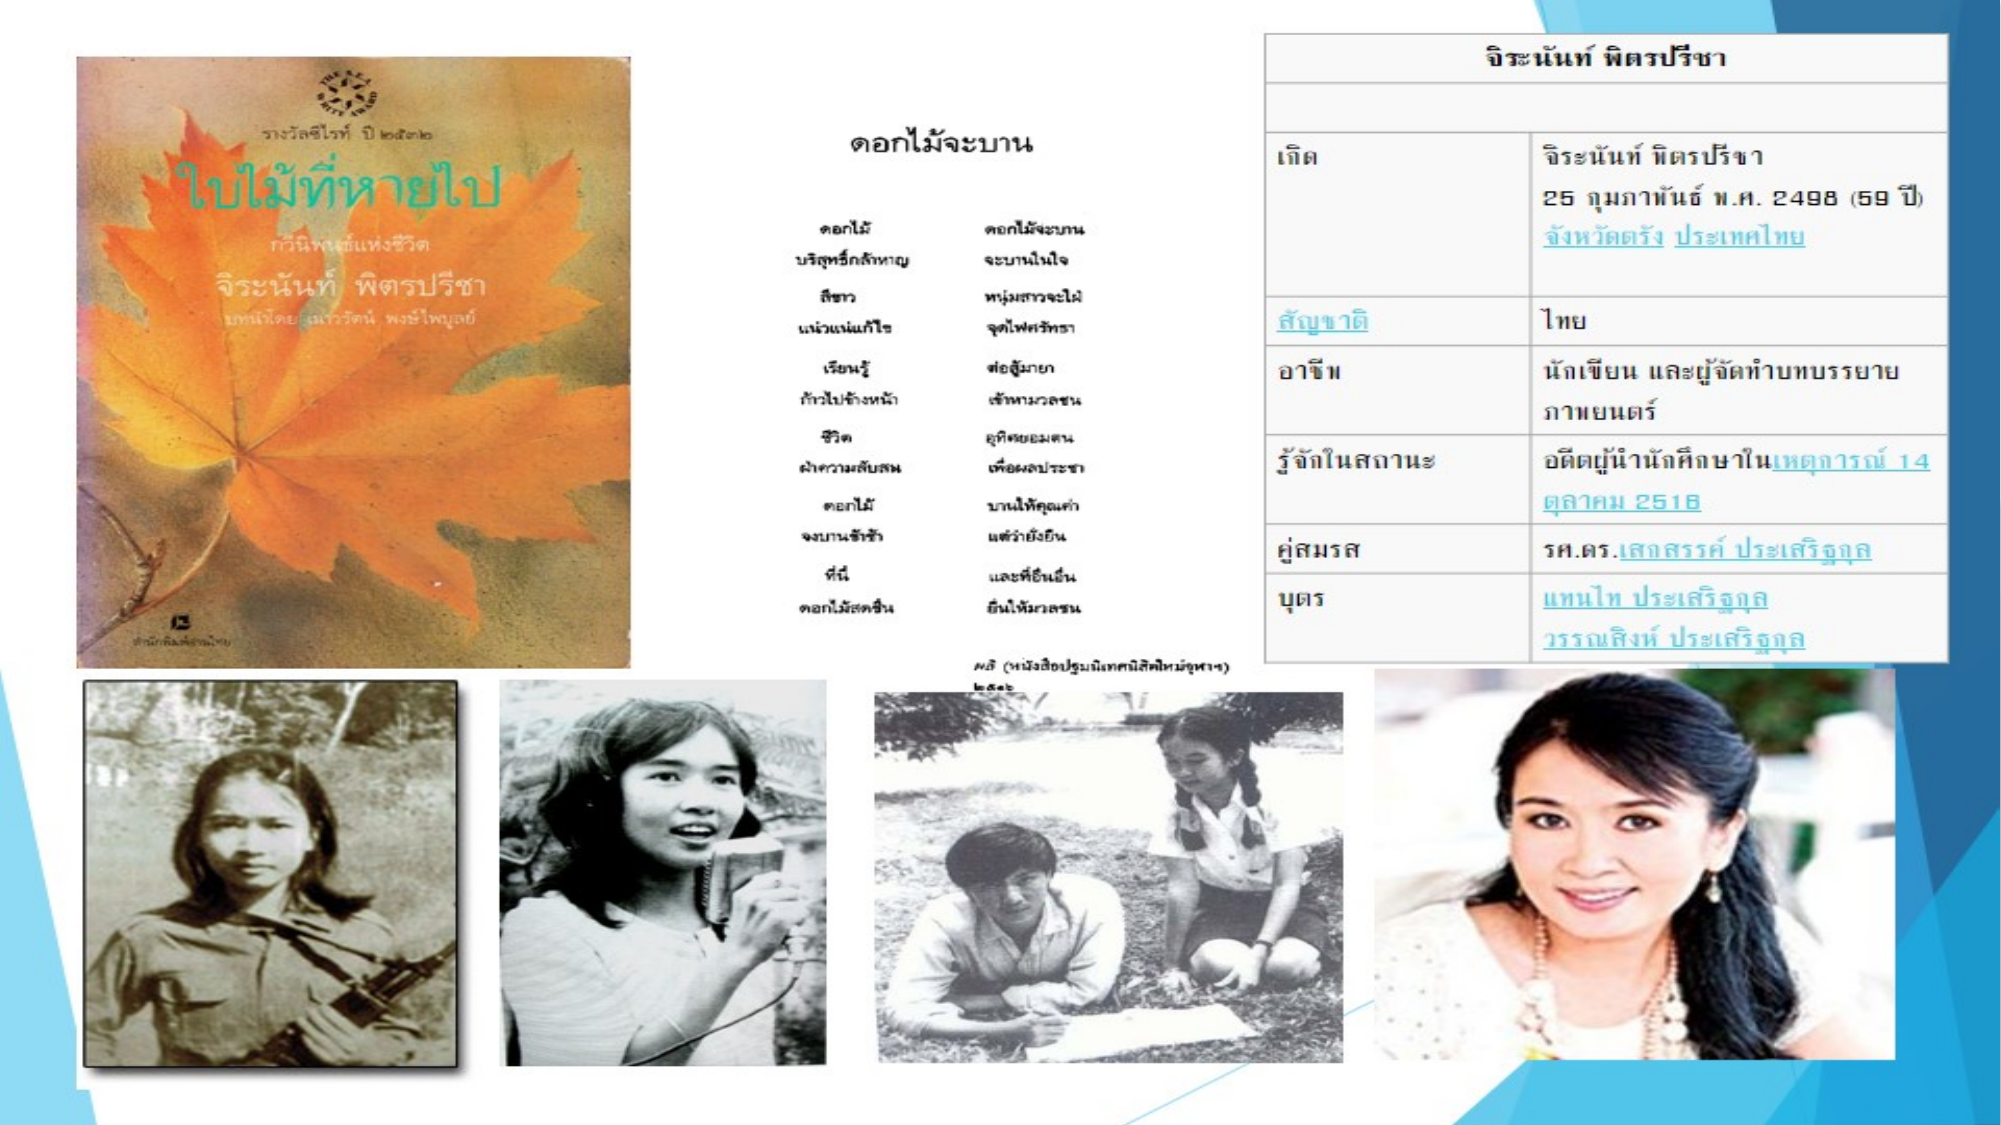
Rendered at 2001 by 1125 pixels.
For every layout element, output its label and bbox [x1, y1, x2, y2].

list [0, 0, 2000, 1125]
